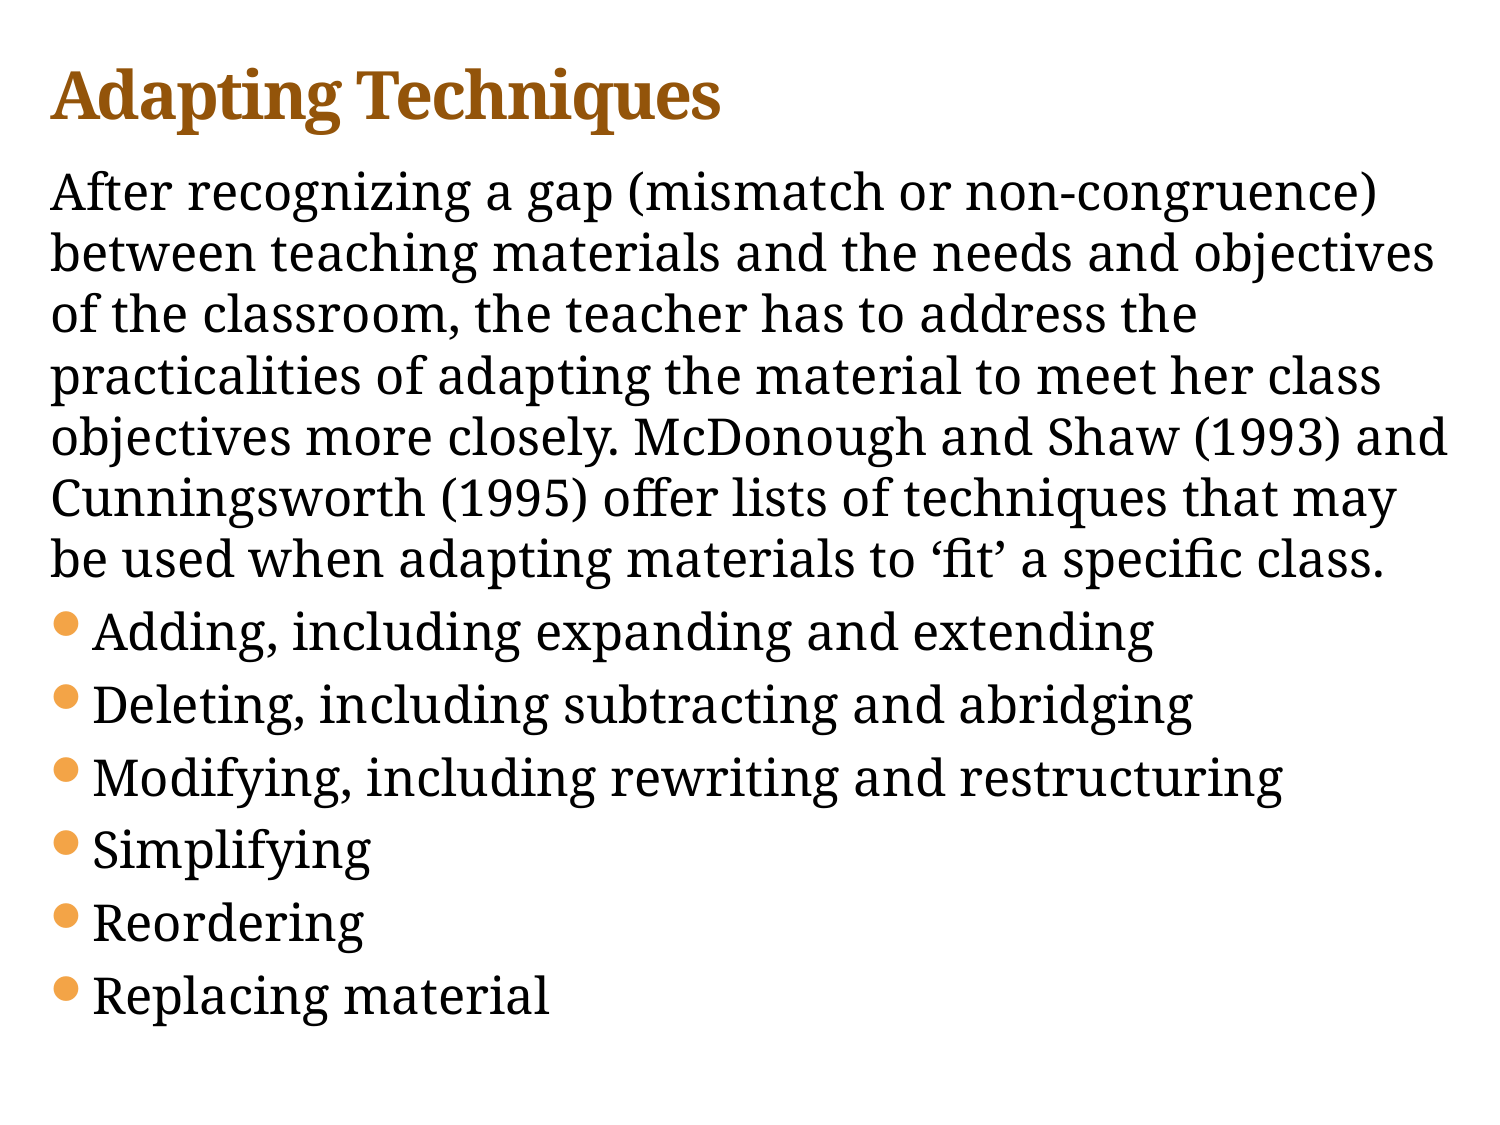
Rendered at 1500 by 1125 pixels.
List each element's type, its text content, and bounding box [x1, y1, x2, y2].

title Adapting Techniques [35, 24, 1425, 141]
list After recognizing a gap (mismatch or non-congruence) between teaching materials and the needs and objectives of the classroom, the teacher has to address the practicalities of adapting the material to meet her class objectives more closely. McDonough and Shaw (1993) and Cunningsworth (1995) offer lists of techniques that may be used when adapting materials to ‘fit’ a specific class. Adding, including expanding and extending Deleting, including subtracting and abridging Modifying, including rewriting and restructuring Simplifying Reordering Replacing material [35, 152, 1465, 1090]
